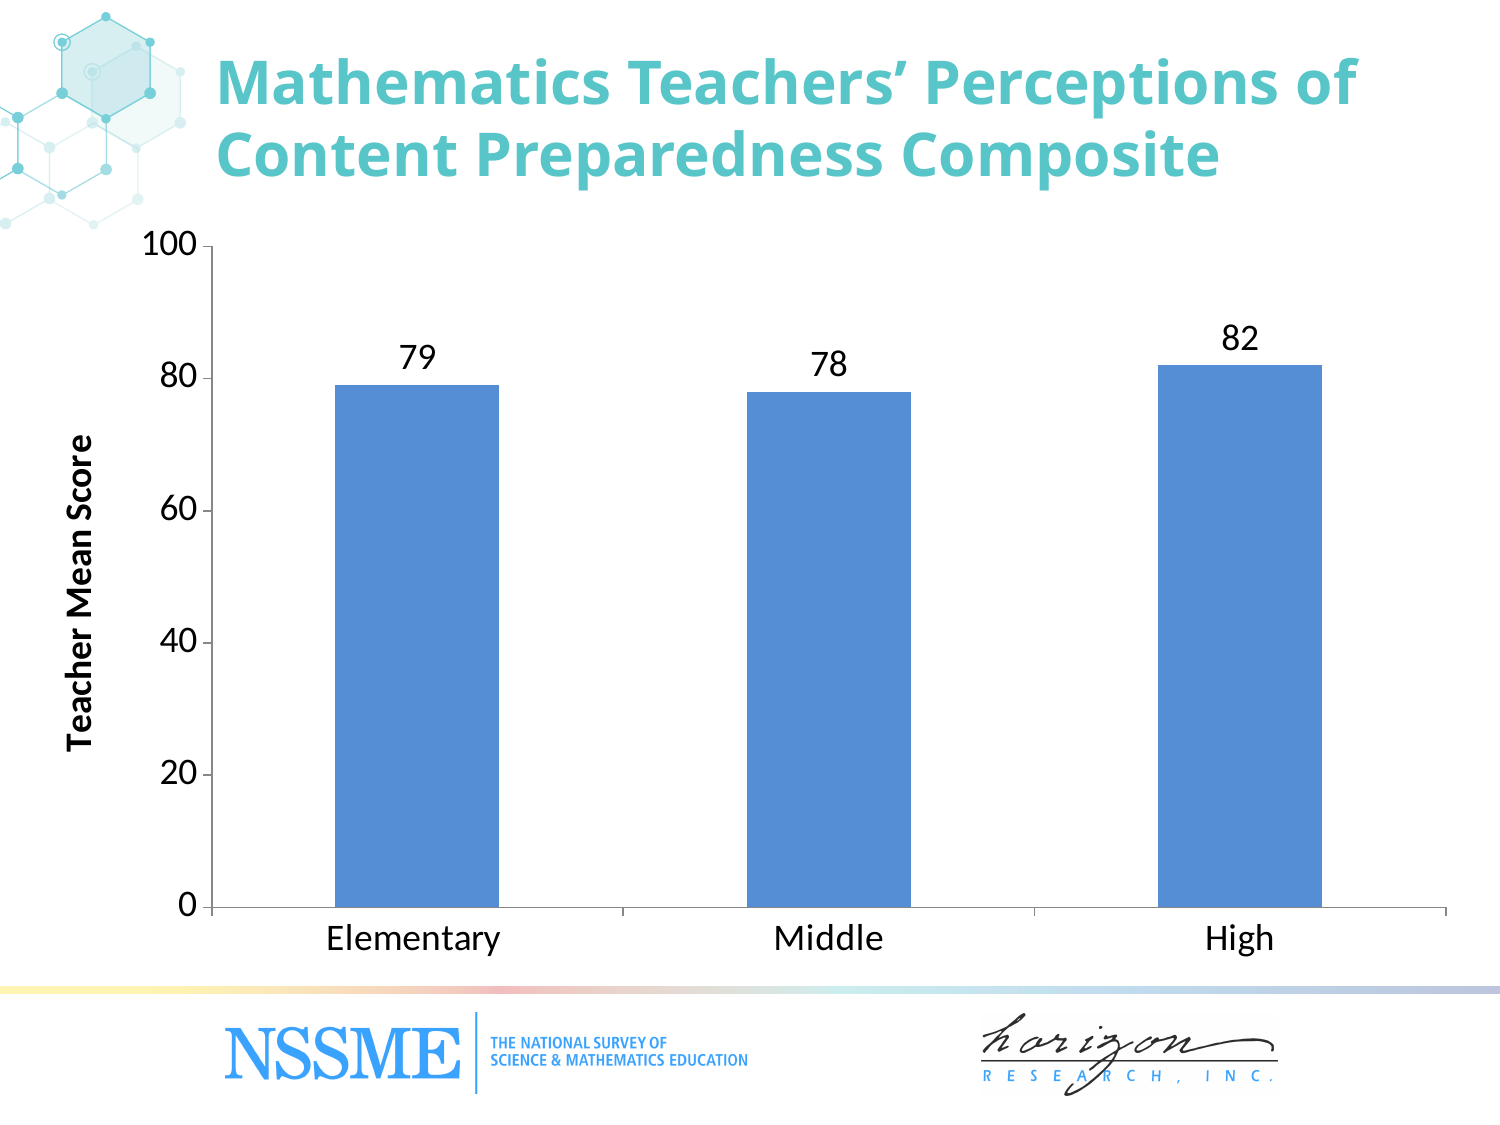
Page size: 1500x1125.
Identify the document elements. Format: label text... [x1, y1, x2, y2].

chart [24, 212, 1476, 976]
picture [0, 0, 1500, 1125]
title Mathematics Teachers’ Perceptions of Content Preparedness Composite [200, 45, 1475, 188]
